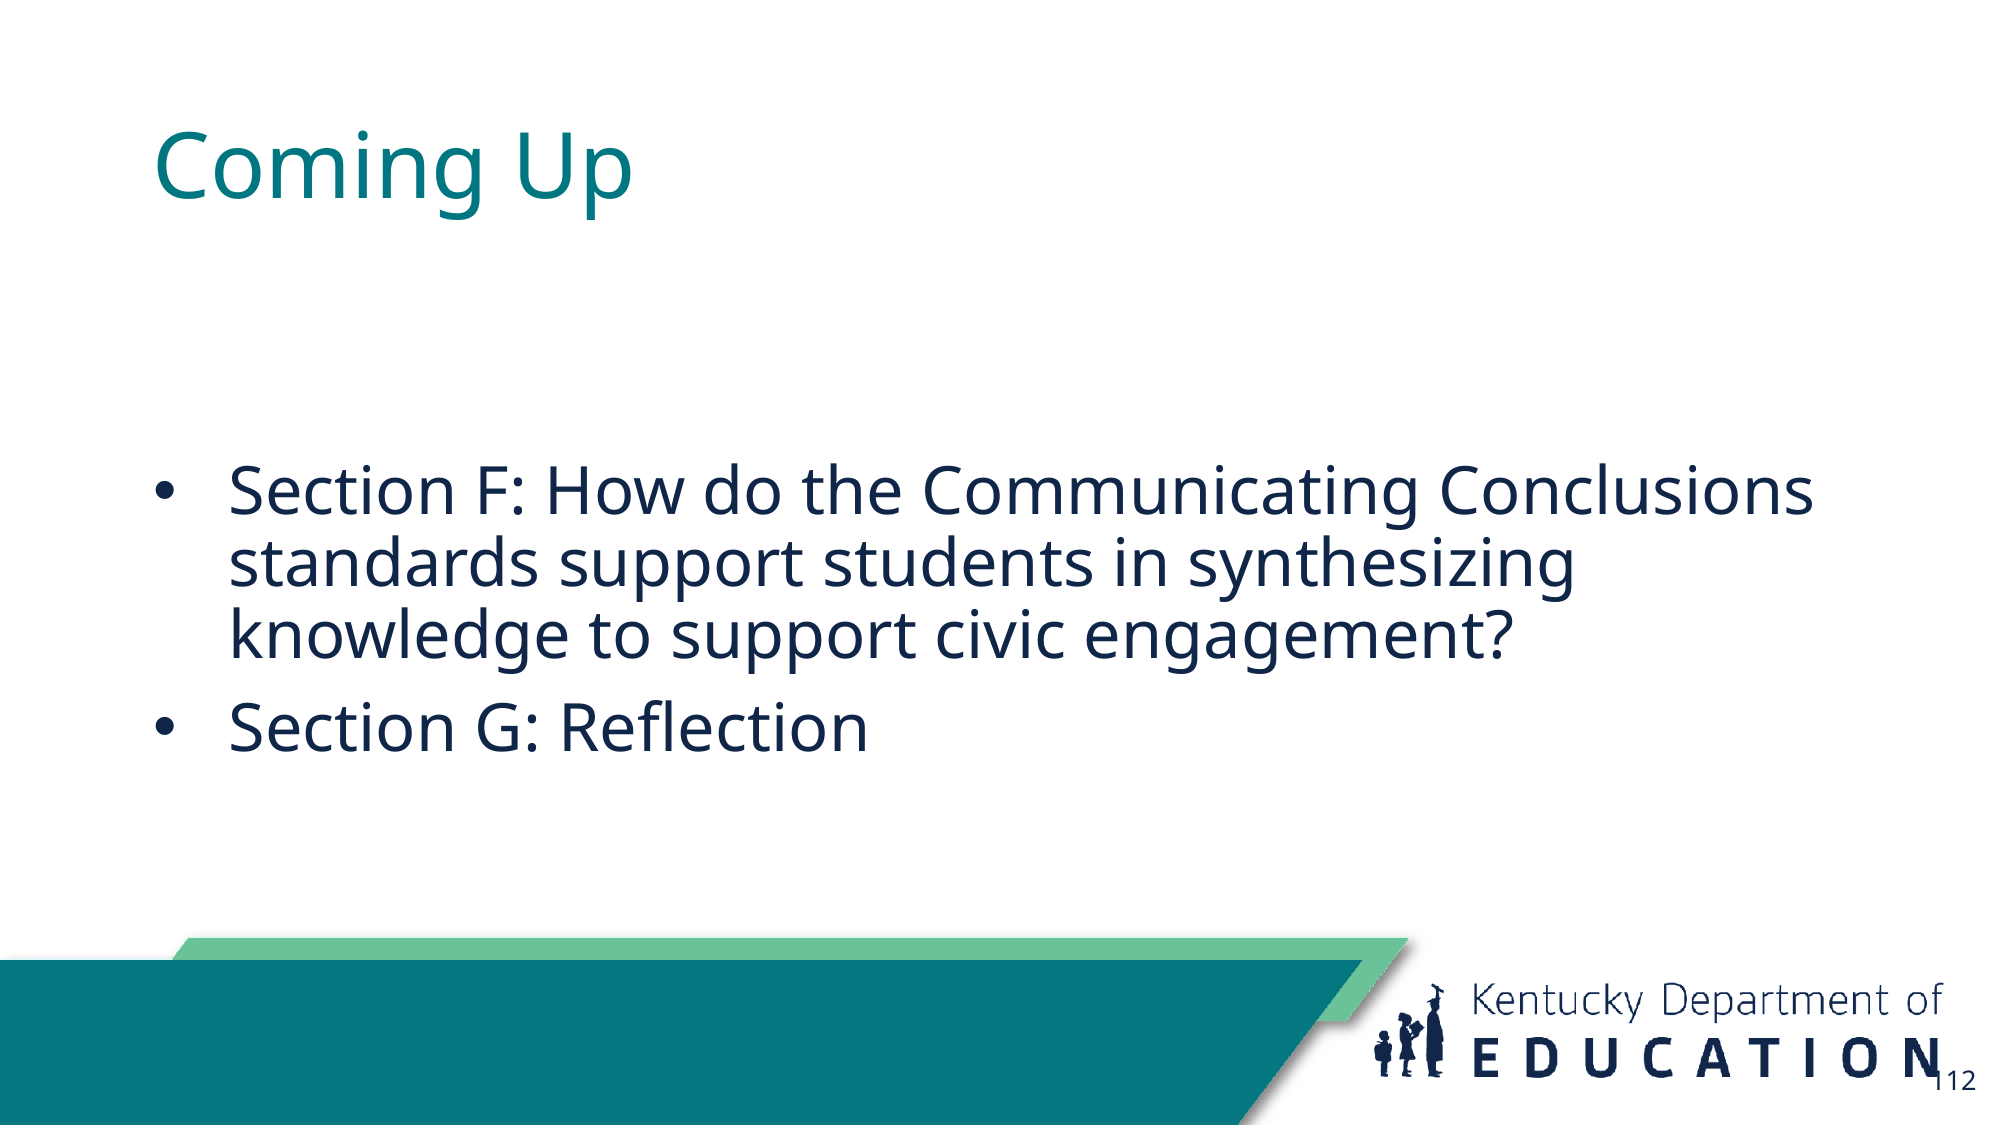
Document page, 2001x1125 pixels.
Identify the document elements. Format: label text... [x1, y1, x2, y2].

list Section F: How do the Communicating Conclusions standards support students in synthesizing knowledge to support civic engagement? Section G: Reflection [137, 299, 1863, 1014]
slide_number 112 [1871, 1038, 1992, 1125]
picture [0, 0, 2001, 1125]
title Coming Up [137, 59, 1863, 278]
